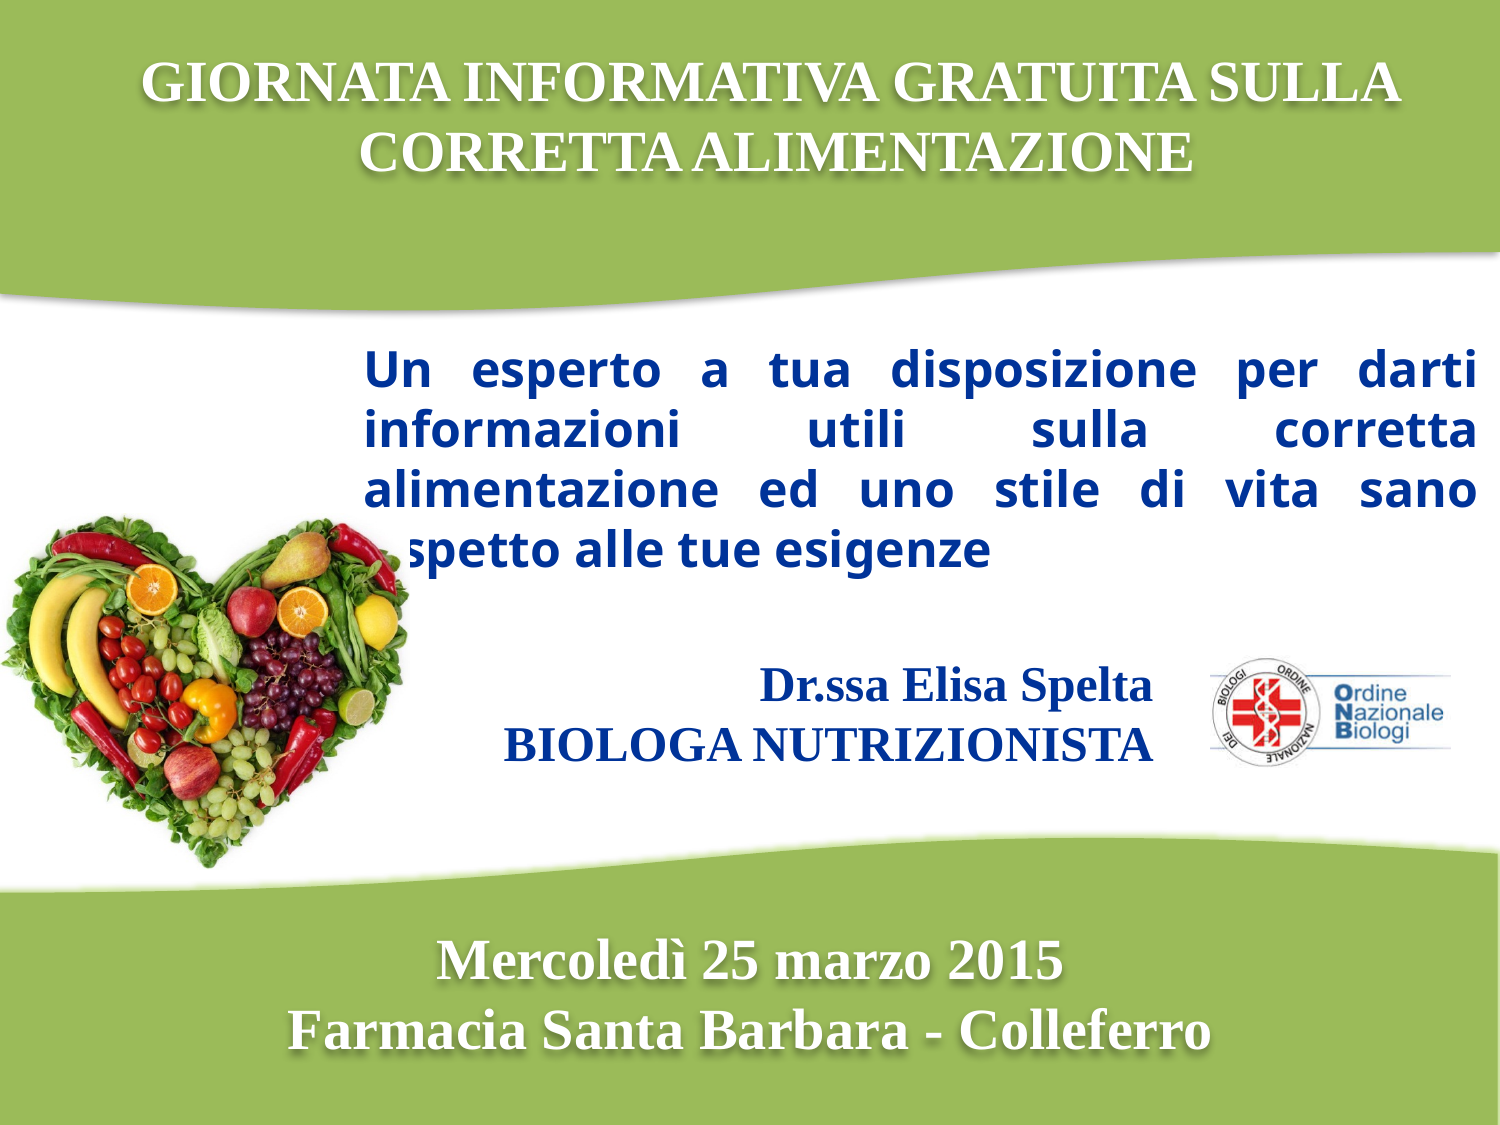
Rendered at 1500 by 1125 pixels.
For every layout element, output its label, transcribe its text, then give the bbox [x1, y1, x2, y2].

text_box Mercoledì 25 marzo 2015 Farmacia Santa Barbara - Colleferro [37, 913, 1479, 1069]
text_box Un esperto a tua disposizione per darti informazioni utili sulla corretta alimentazione ed uno stile di vita sano rispetto alle tue esigenze [348, 330, 1495, 585]
text_box [0, 835, 1500, 1125]
picture [0, 512, 410, 870]
picture [1210, 631, 1452, 793]
text_box GIORNATA INFORMATIVA GRATUITA SULLA CORRETTA ALIMENTAZIONE [56, 36, 1498, 191]
text_box Dr.ssa Elisa Spelta BIOLOGA NUTRIZIONISTA [414, 643, 1169, 779]
text_box [0, 0, 1500, 313]
